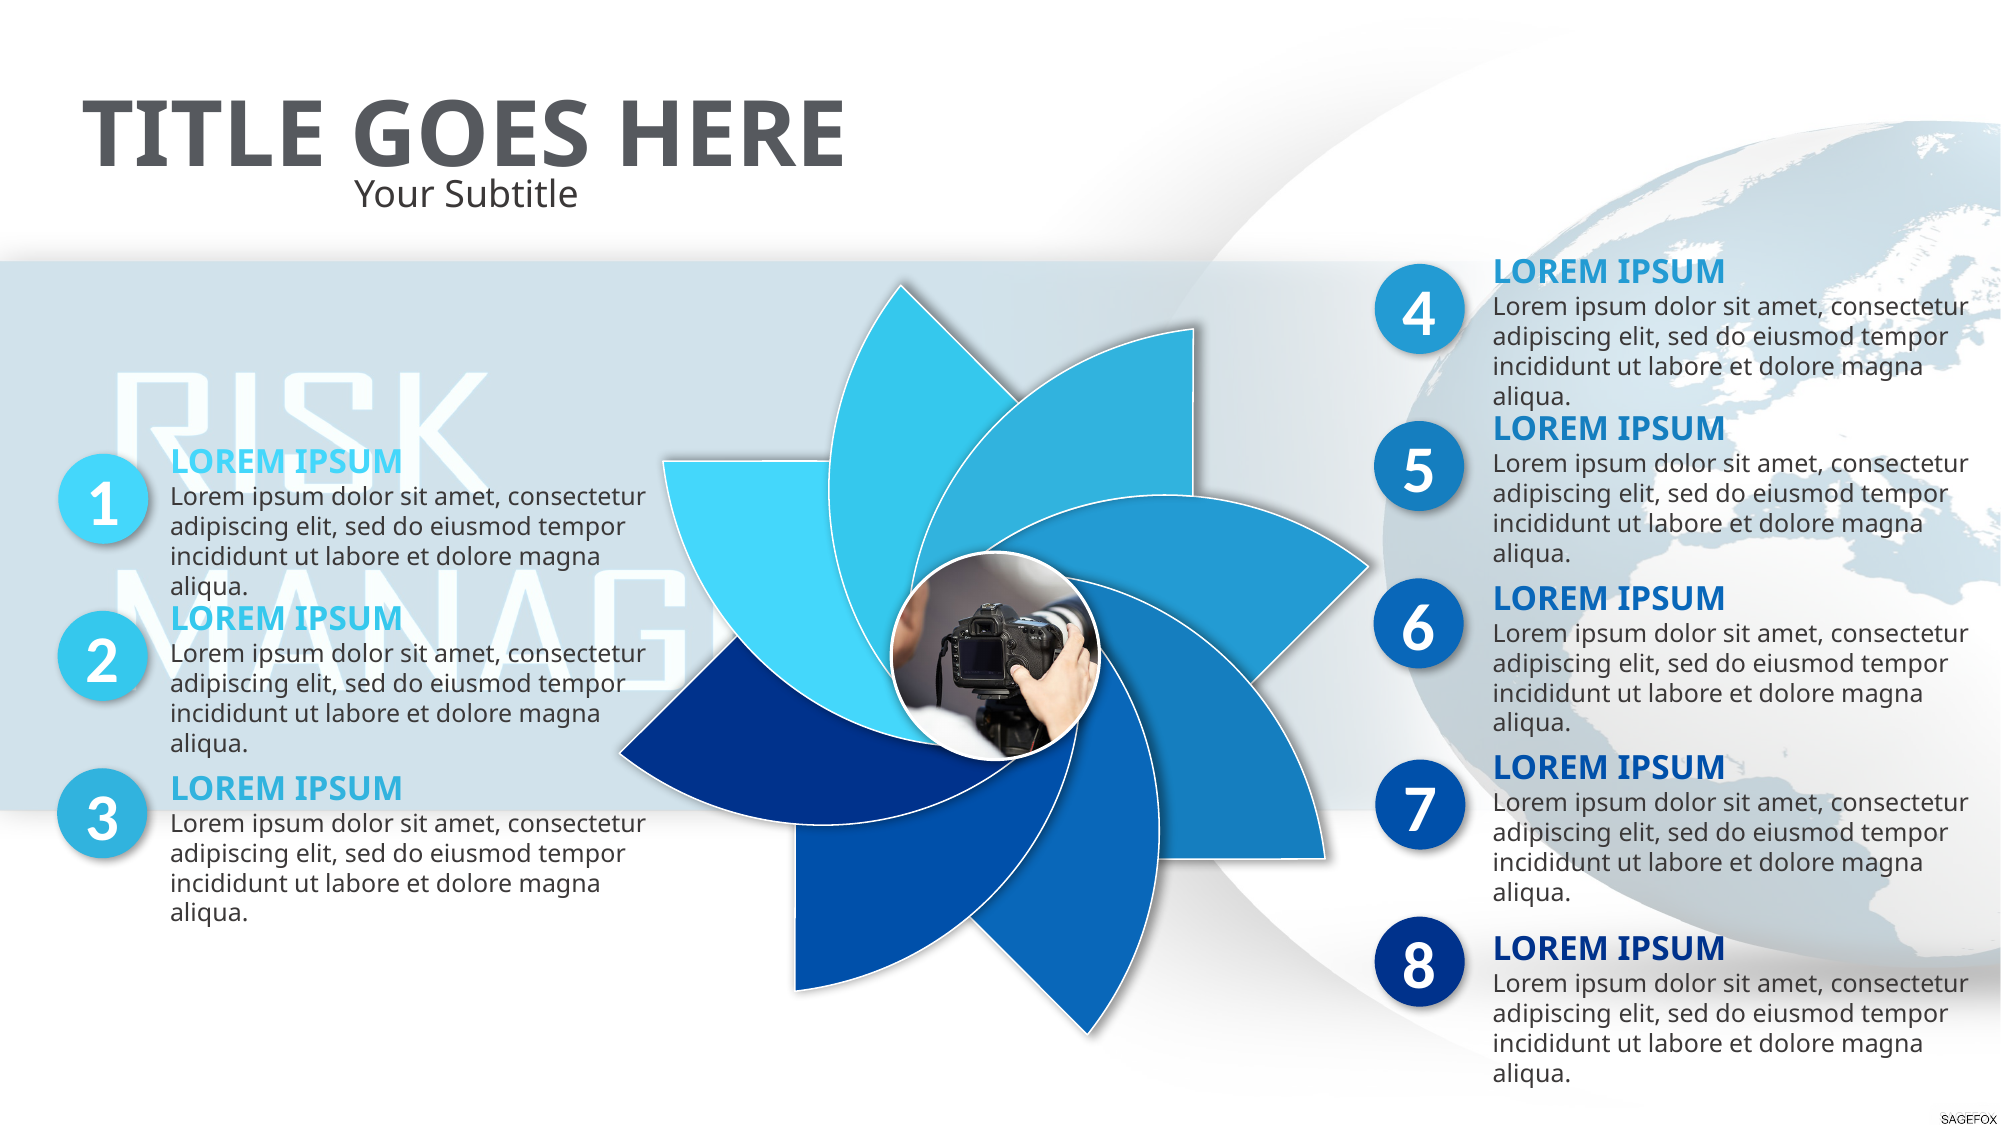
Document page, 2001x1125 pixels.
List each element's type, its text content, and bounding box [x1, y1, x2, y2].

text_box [13, 66, 918, 224]
picture [1938, 1114, 1999, 1125]
text_box [1080, 580, 1326, 860]
text_box 3 [56, 767, 149, 860]
text_box 5 [1373, 419, 1466, 513]
text_box LOREM IPSUM Lorem ipsum dolor sit amet, consectetur adipiscing elit, sed do eiusmod tempor incididunt ut labore et dolore magna aliqua. [1482, 416, 2000, 573]
text_box LOREM IPSUM Lorem ipsum dolor sit amet, consectetur adipiscing elit, sed do eiusmod tempor incididunt ut labore et dolore magna aliqua. [1482, 245, 2000, 416]
text_box LOREM IPSUM Lorem ipsum dolor sit amet, consectetur adipiscing elit, sed do eiusmod tempor incididunt ut labore et dolore magna aliqua. [160, 435, 678, 606]
text_box LOREM IPSUM Lorem ipsum dolor sit amet, consectetur adipiscing elit, sed do eiusmod tempor incididunt ut labore et dolore magna aliqua. [1482, 742, 2000, 911]
text_box [976, 662, 1160, 1035]
text_box [828, 285, 1014, 667]
text_box LOREM IPSUM Lorem ipsum dolor sit amet, consectetur adipiscing elit, sed do eiusmod tempor incididunt ut labore et dolore magna aliqua. [1482, 922, 2000, 1092]
text_box 1 [57, 452, 150, 545]
text_box 2 [56, 609, 149, 702]
text_box [912, 328, 1194, 582]
text_box LOREM IPSUM Lorem ipsum dolor sit amet, consectetur adipiscing elit, sed do eiusmod tempor incididunt ut labore et dolore magna aliqua. [160, 763, 678, 932]
text_box 8 [1373, 915, 1466, 1008]
text_box 7 [1374, 758, 1467, 851]
text_box [678, 461, 922, 743]
text_box [678, 640, 999, 826]
text_box [891, 552, 1100, 760]
text_box 6 [1372, 577, 1465, 670]
text_box [1014, 497, 1369, 675]
text_box 4 [1373, 262, 1466, 355]
text_box LOREM IPSUM Lorem ipsum dolor sit amet, consectetur adipiscing elit, sed do eiusmod tempor incididunt ut labore et dolore magna aliqua. [1482, 573, 2000, 742]
text_box LOREM IPSUM Lorem ipsum dolor sit amet, consectetur adipiscing elit, sed do eiusmod tempor incididunt ut labore et dolore magna aliqua. [160, 606, 678, 763]
text_box [794, 739, 1076, 992]
